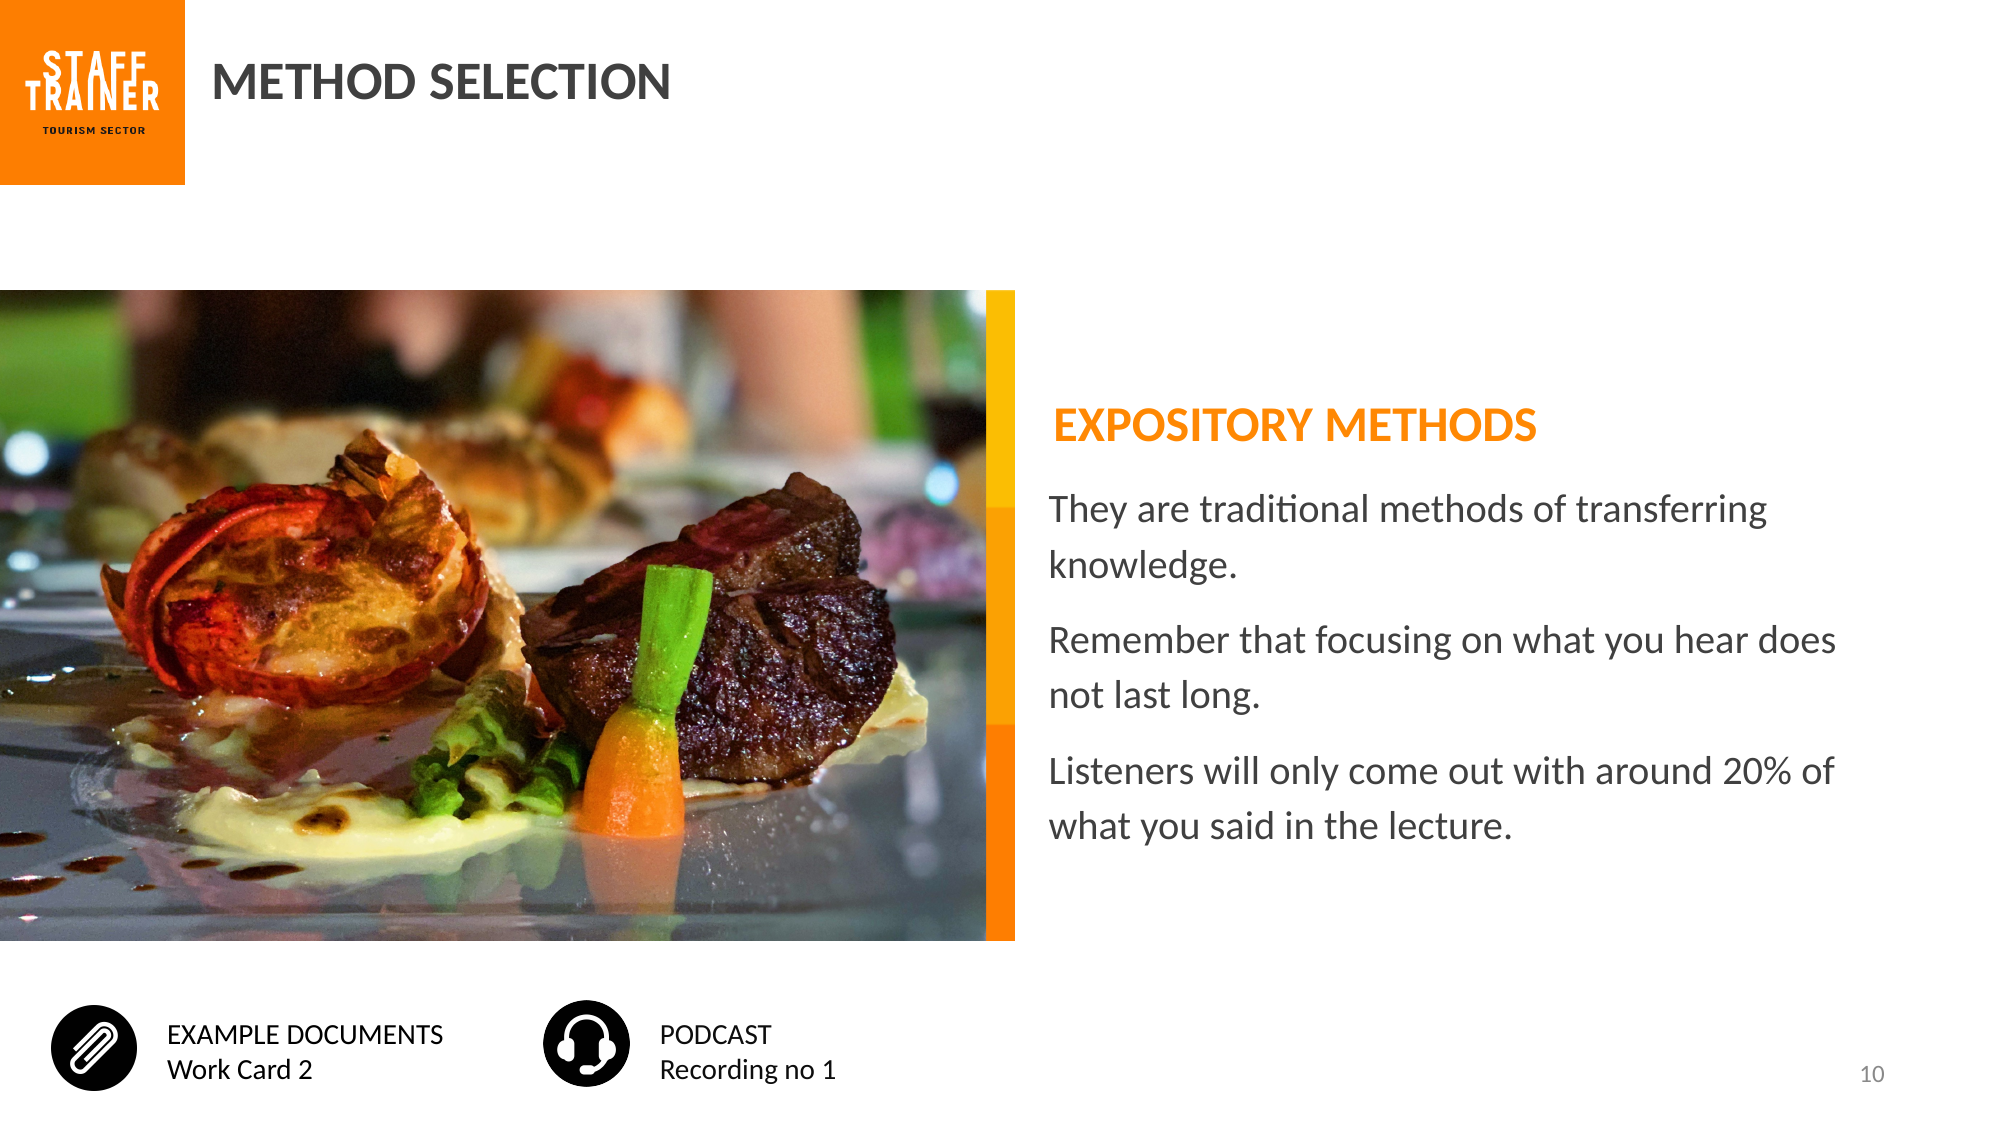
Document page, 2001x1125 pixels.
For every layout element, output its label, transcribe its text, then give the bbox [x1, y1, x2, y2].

text_box EXPOSITORY METHODS [1038, 375, 1960, 516]
picture [0, 0, 185, 185]
picture [542, 999, 632, 1089]
text_box PODCAST Recording no 1 [644, 1008, 858, 1093]
text_box They are traditional methods of transferring knowledge. Remember that focusing on what you hear does not last long. Listeners will only come out with around 20% of what you said in the lecture. [1033, 468, 1863, 858]
text_box EXAMPLE DOCUMENTS Work Card 2 [152, 1008, 539, 1093]
picture [50, 1005, 137, 1092]
slide_number 10 [1433, 1042, 1900, 1103]
picture [0, 290, 1016, 941]
text_box METHOD SELECTION [196, 30, 1591, 124]
